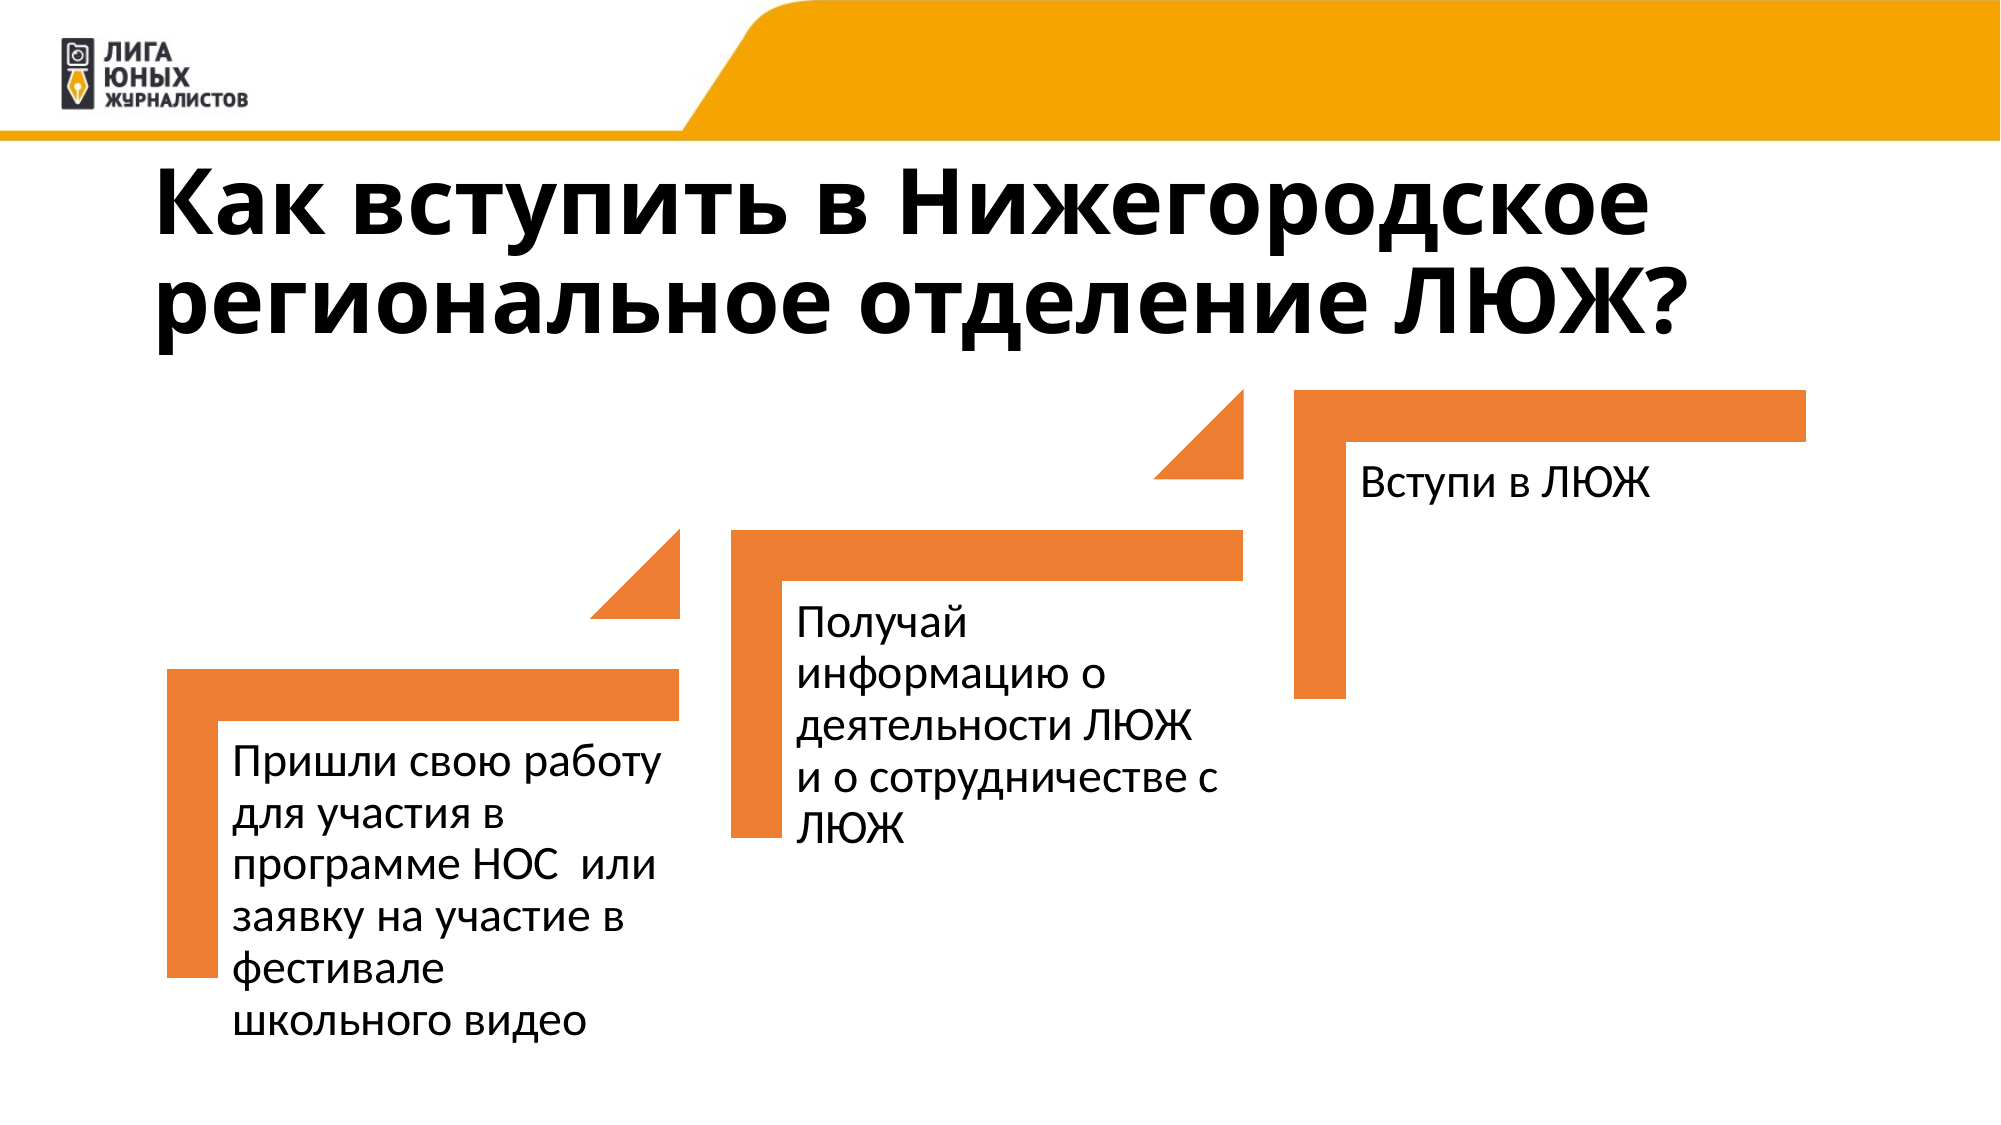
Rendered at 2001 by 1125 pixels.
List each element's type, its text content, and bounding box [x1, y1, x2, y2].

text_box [0, 390, 2000, 1125]
title Как вступить в Нижегородское региональное отделение ЛЮЖ? [137, 159, 1863, 349]
picture [0, 0, 2001, 1125]
